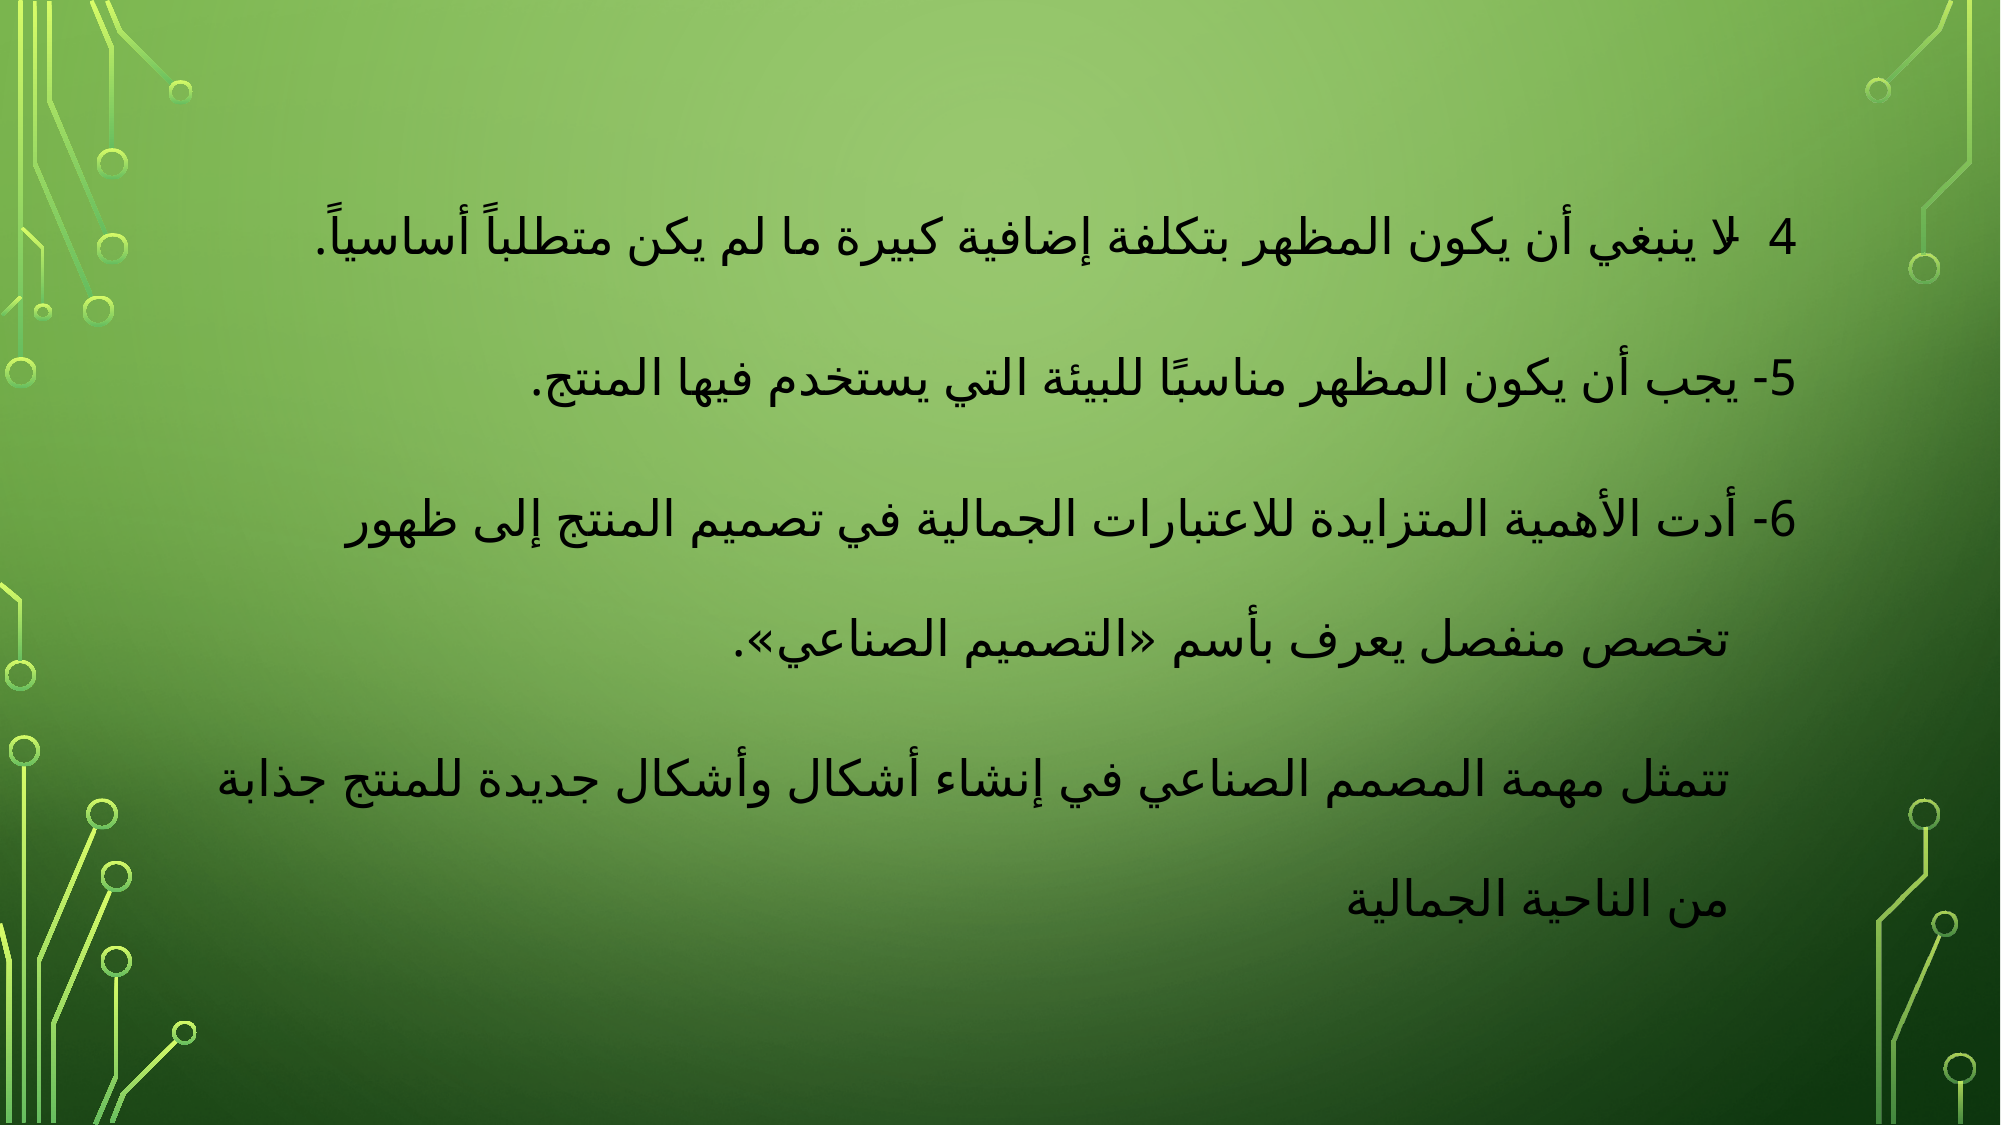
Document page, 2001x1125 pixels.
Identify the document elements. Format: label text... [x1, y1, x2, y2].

list 4- لا ينبغي أن يكون المظهر بتكلفة إضافية كبيرة ما لم يكن متطلباً أساسياً. 5- يجب أن يكون المظهر مناسبًا للبيئة التي يستخدم فيها المنتج. 6- أدت الأهمية المتزايدة للاعتبارات الجمالية في تصميم المنتج إلى ظهور تخصص منفصل يعرف بأسم «التصميم الصناعي». تتمثل مهمة المصمم الصناعي في إنشاء أشكال وأشكال جديدة للمنتج جذابة من الناحية الجمالية [187, 136, 1813, 950]
